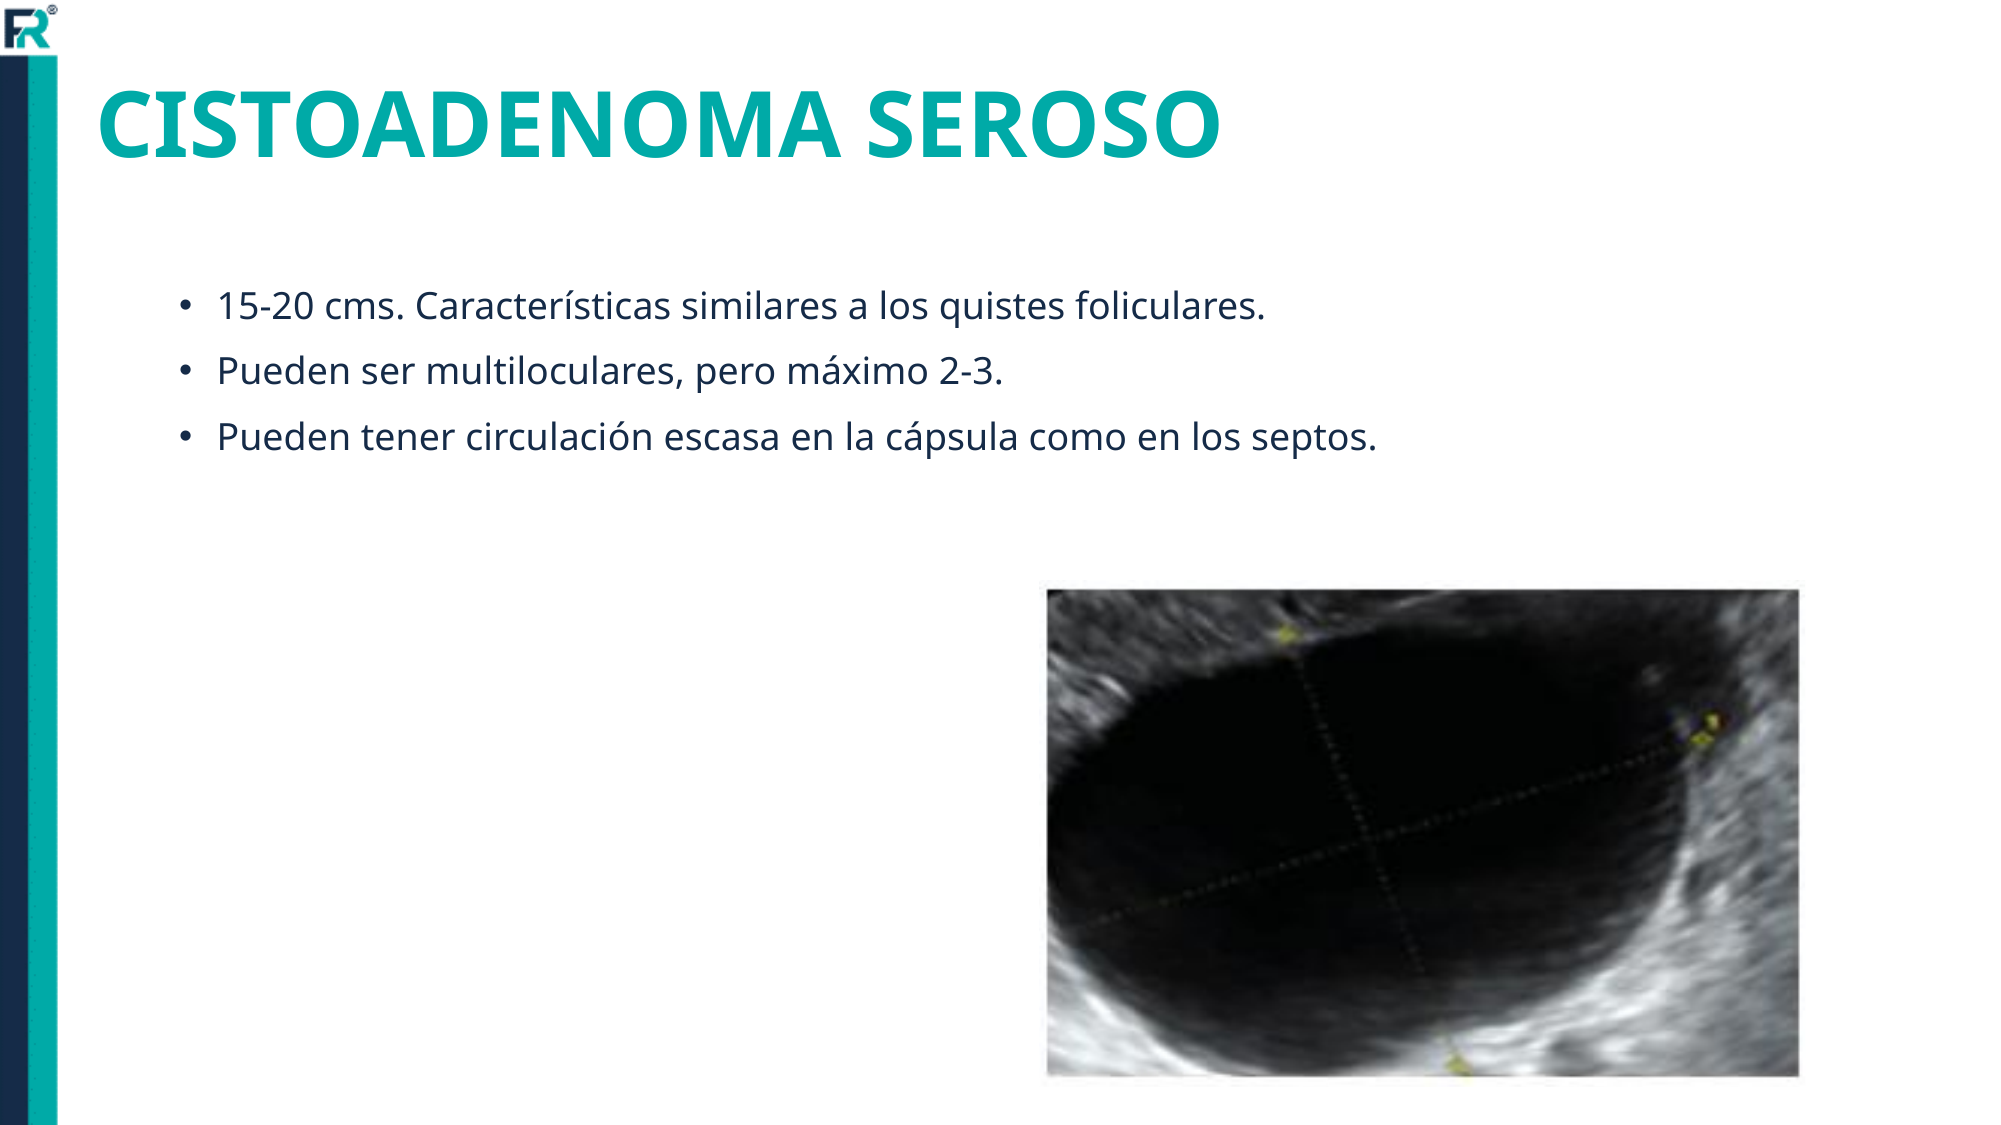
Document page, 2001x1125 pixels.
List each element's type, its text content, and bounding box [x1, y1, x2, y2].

title CISTOADENOMA SEROSO [80, 19, 1806, 237]
picture [0, 0, 2001, 1125]
list 15-20 cms. Características similares a los quistes foliculares. Pueden ser multiloculares, pero máximo 2-3. Pueden tener circulación escasa en la cápsula como en los septos. [164, 274, 1915, 618]
